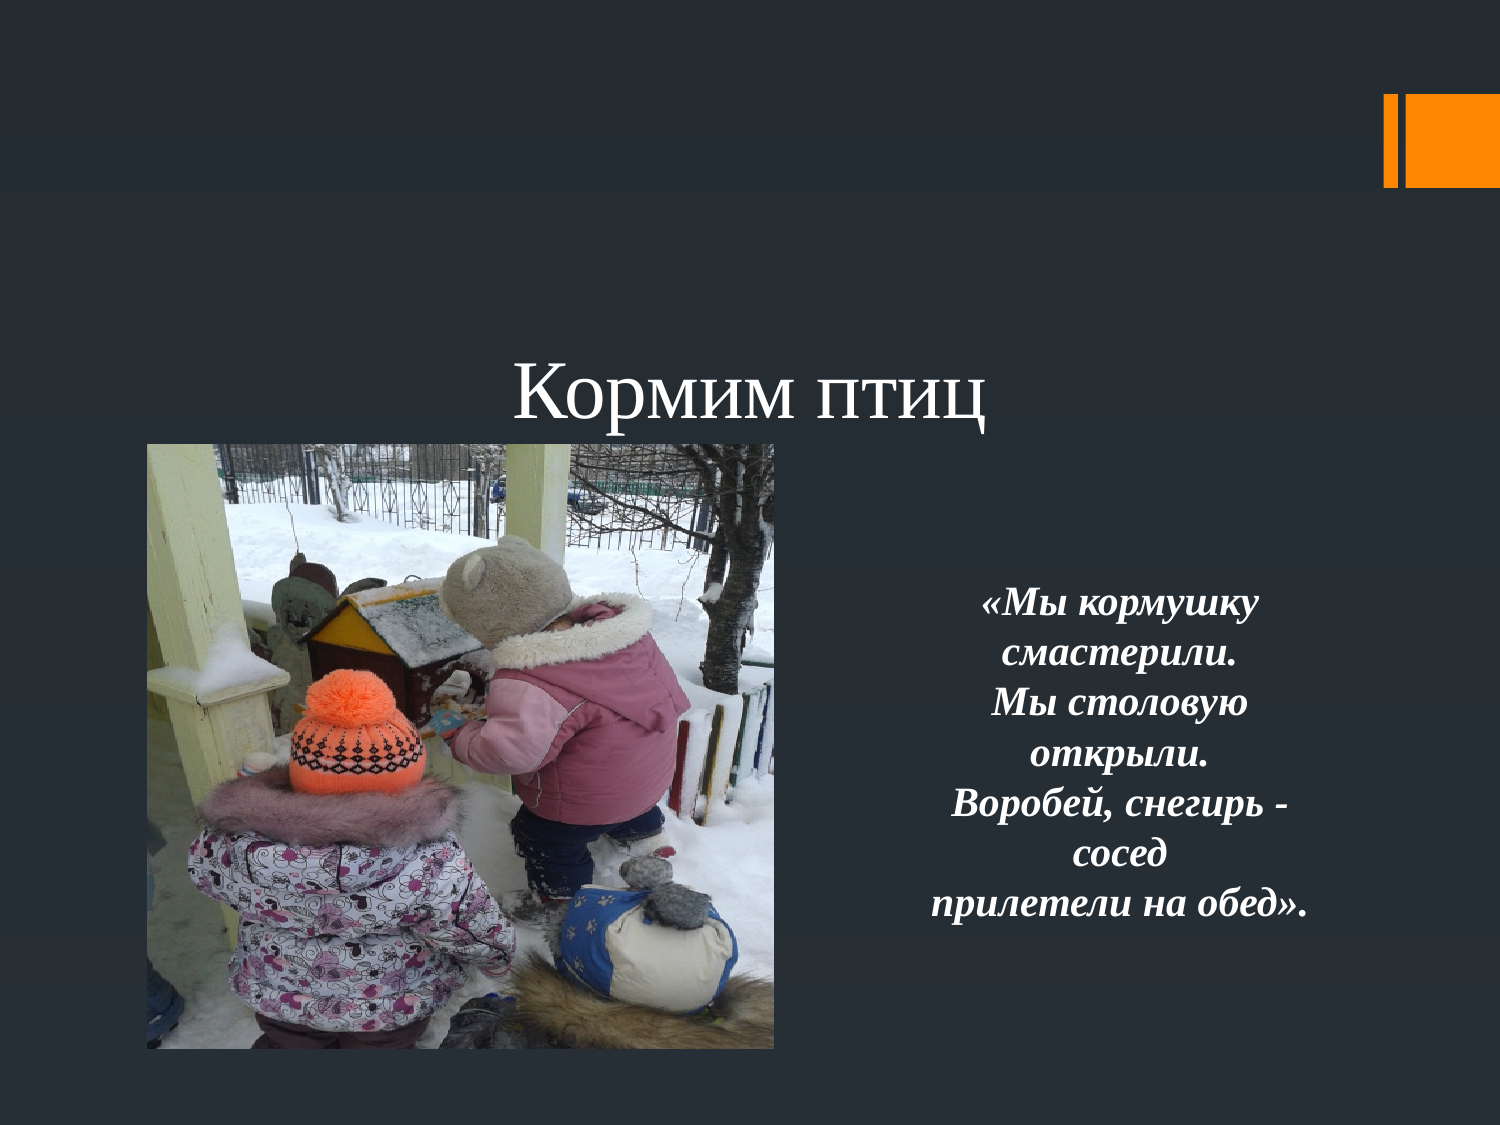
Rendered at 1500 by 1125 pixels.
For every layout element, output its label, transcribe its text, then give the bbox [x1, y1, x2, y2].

list «Мы кормушку смастерили. Мы столовую открыли. Воробей, снегирь - сосед прилетели на обед». [879, 450, 1353, 1040]
picture [147, 443, 775, 1050]
title Кормим птиц [150, 253, 1350, 443]
